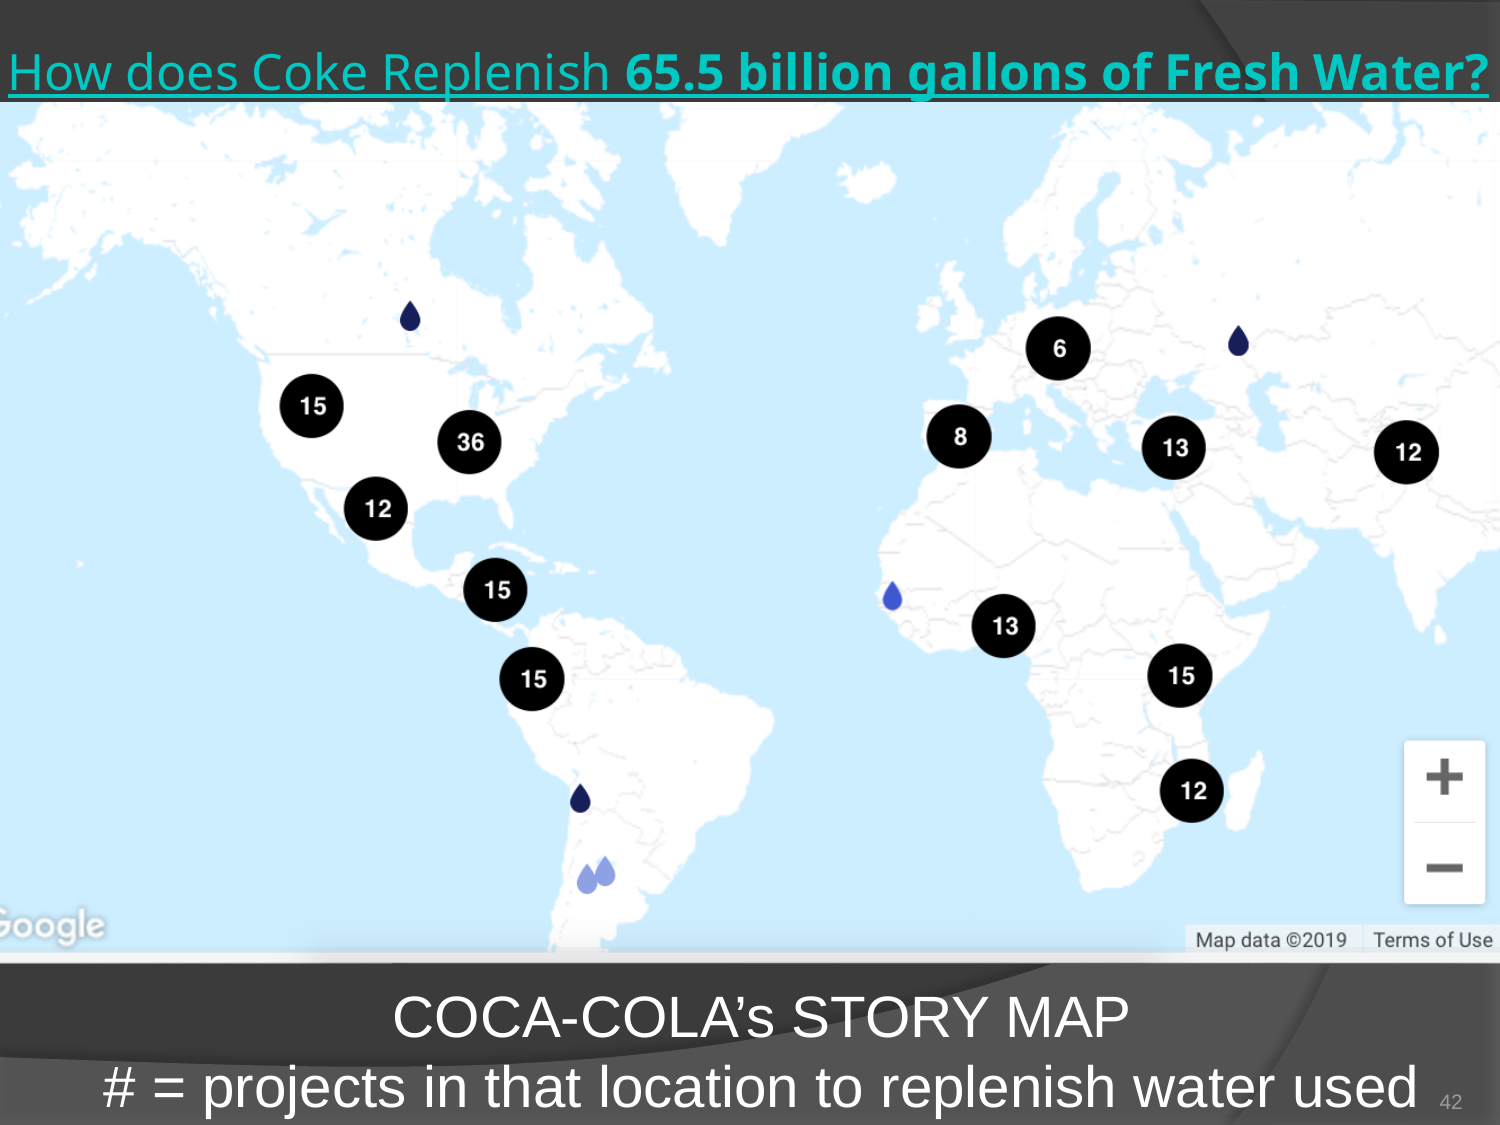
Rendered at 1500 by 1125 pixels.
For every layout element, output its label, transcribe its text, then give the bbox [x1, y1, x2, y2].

picture [0, 102, 1500, 964]
slide_number 42 [1337, 1053, 1463, 1114]
text_box COCA-COLA’s STORY MAP # = projects in that location to replenish water used [0, 973, 1500, 1125]
title How does Coke Replenish 65.5 billion gallons of Fresh Water? [0, 20, 1500, 92]
